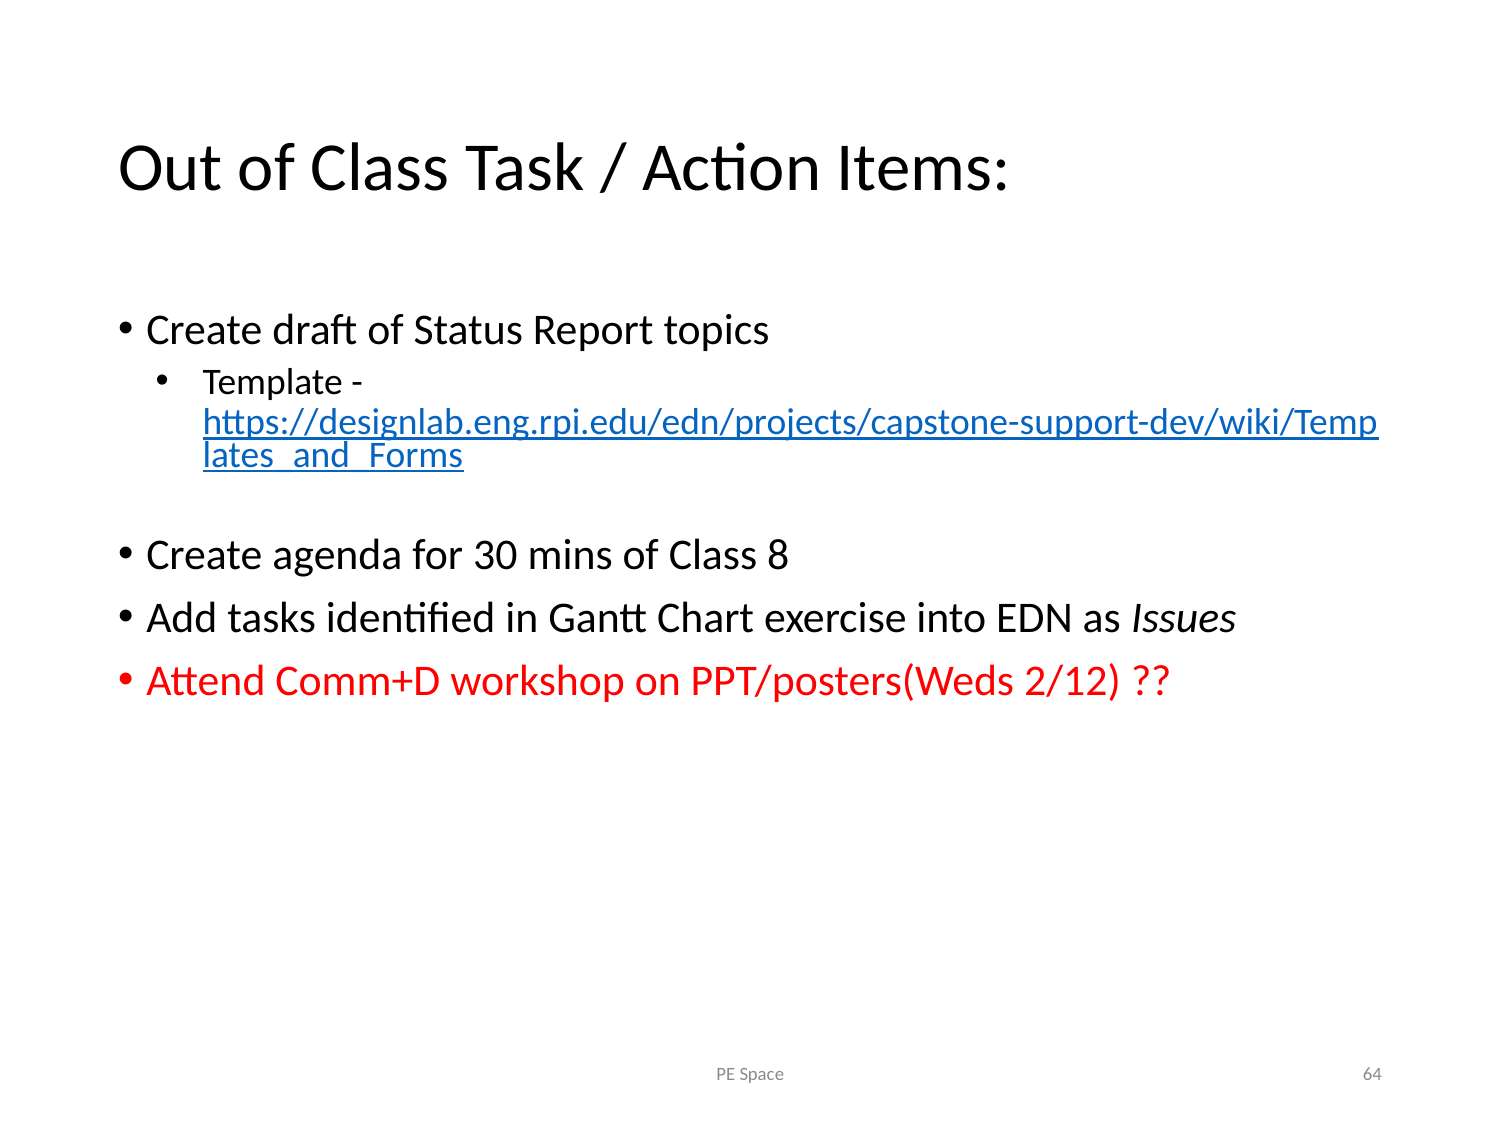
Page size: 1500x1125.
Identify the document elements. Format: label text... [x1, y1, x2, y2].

footer PE Space [496, 1042, 1004, 1103]
list Create draft of Status Report topics Template - https://designlab.eng.rpi.edu/edn/projects/capstone-support-dev/wiki/Templates_and_Forms Create agenda for 30 mins of Class 8 Add tasks identified in Gantt Chart exercise into EDN as Issues Attend Comm+D workshop on PPT/posters(Weds 2/12) ?? [103, 299, 1397, 1014]
slide_number 64 [1059, 1042, 1397, 1103]
title Out of Class Task / Action Items: [103, 59, 1397, 278]
